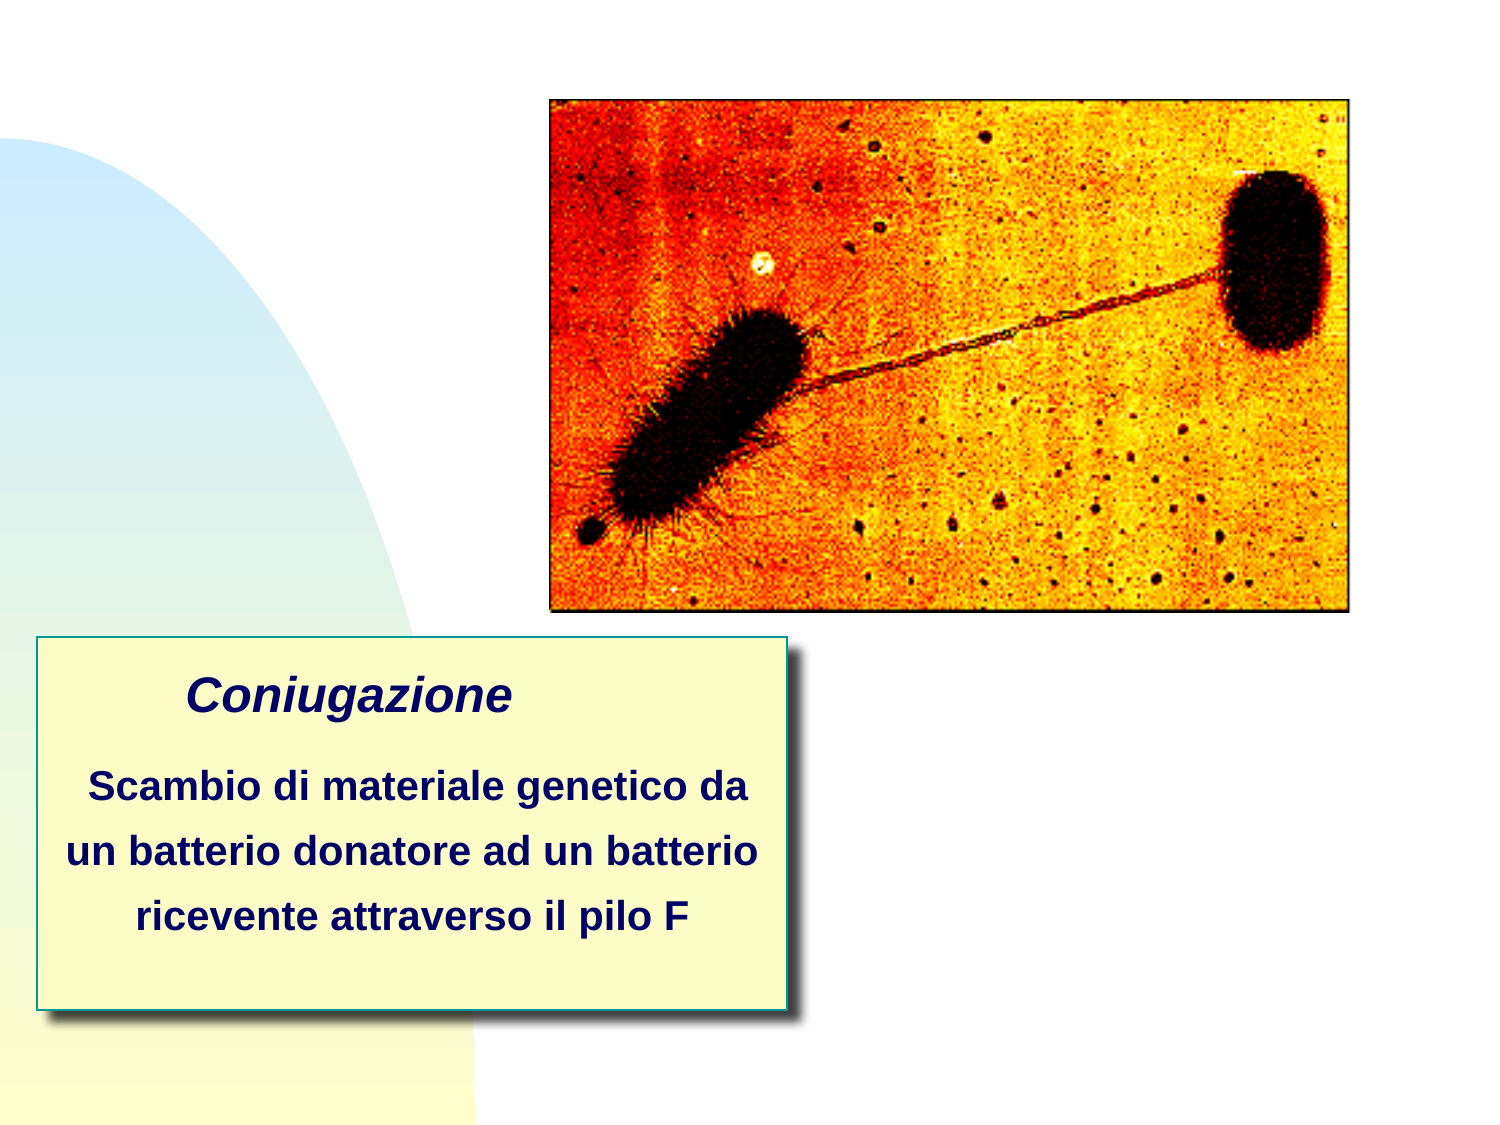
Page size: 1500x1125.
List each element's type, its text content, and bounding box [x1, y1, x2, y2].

text_box Coniugazione Scambio di materiale genetico da un batterio donatore ad un batterio ricevente attraverso il pilo F [37, 637, 788, 1010]
picture [549, 99, 1367, 614]
